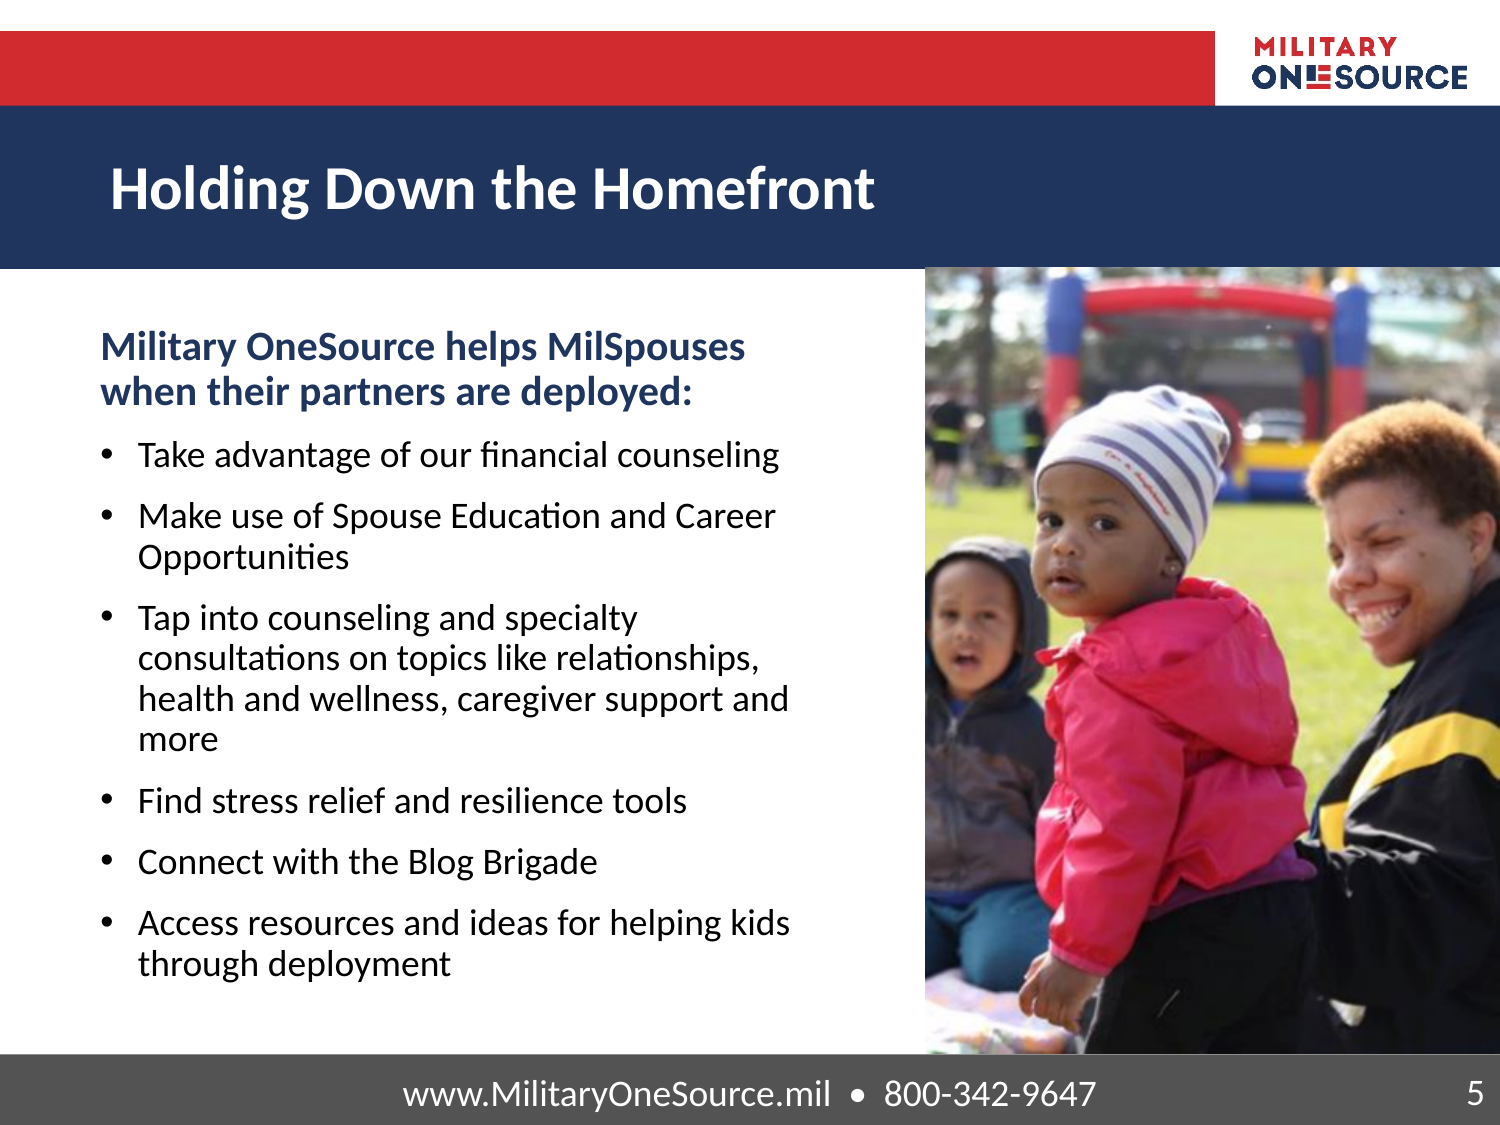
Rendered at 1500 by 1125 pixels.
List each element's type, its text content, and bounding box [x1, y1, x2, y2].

list Military OneSource helps MilSpouses when their partners are deployed: Take advantage of our financial counseling Make use of Spouse Education and Career Opportunities Tap into counseling and specialty consultations on topics like relationships, health and wellness, caregiver support and more Find stress relief and resilience tools Connect with the Blog Brigade Access resources and ideas for helping kids through deployment [85, 316, 861, 1054]
picture [1252, 37, 1467, 89]
picture [925, 267, 1500, 1054]
footer www.MilitaryOneSource.mil • 800-342-9647 [365, 1056, 1135, 1125]
slide_number 5 [1162, 1058, 1500, 1123]
title Holding Down the Homefront [95, 113, 1389, 266]
